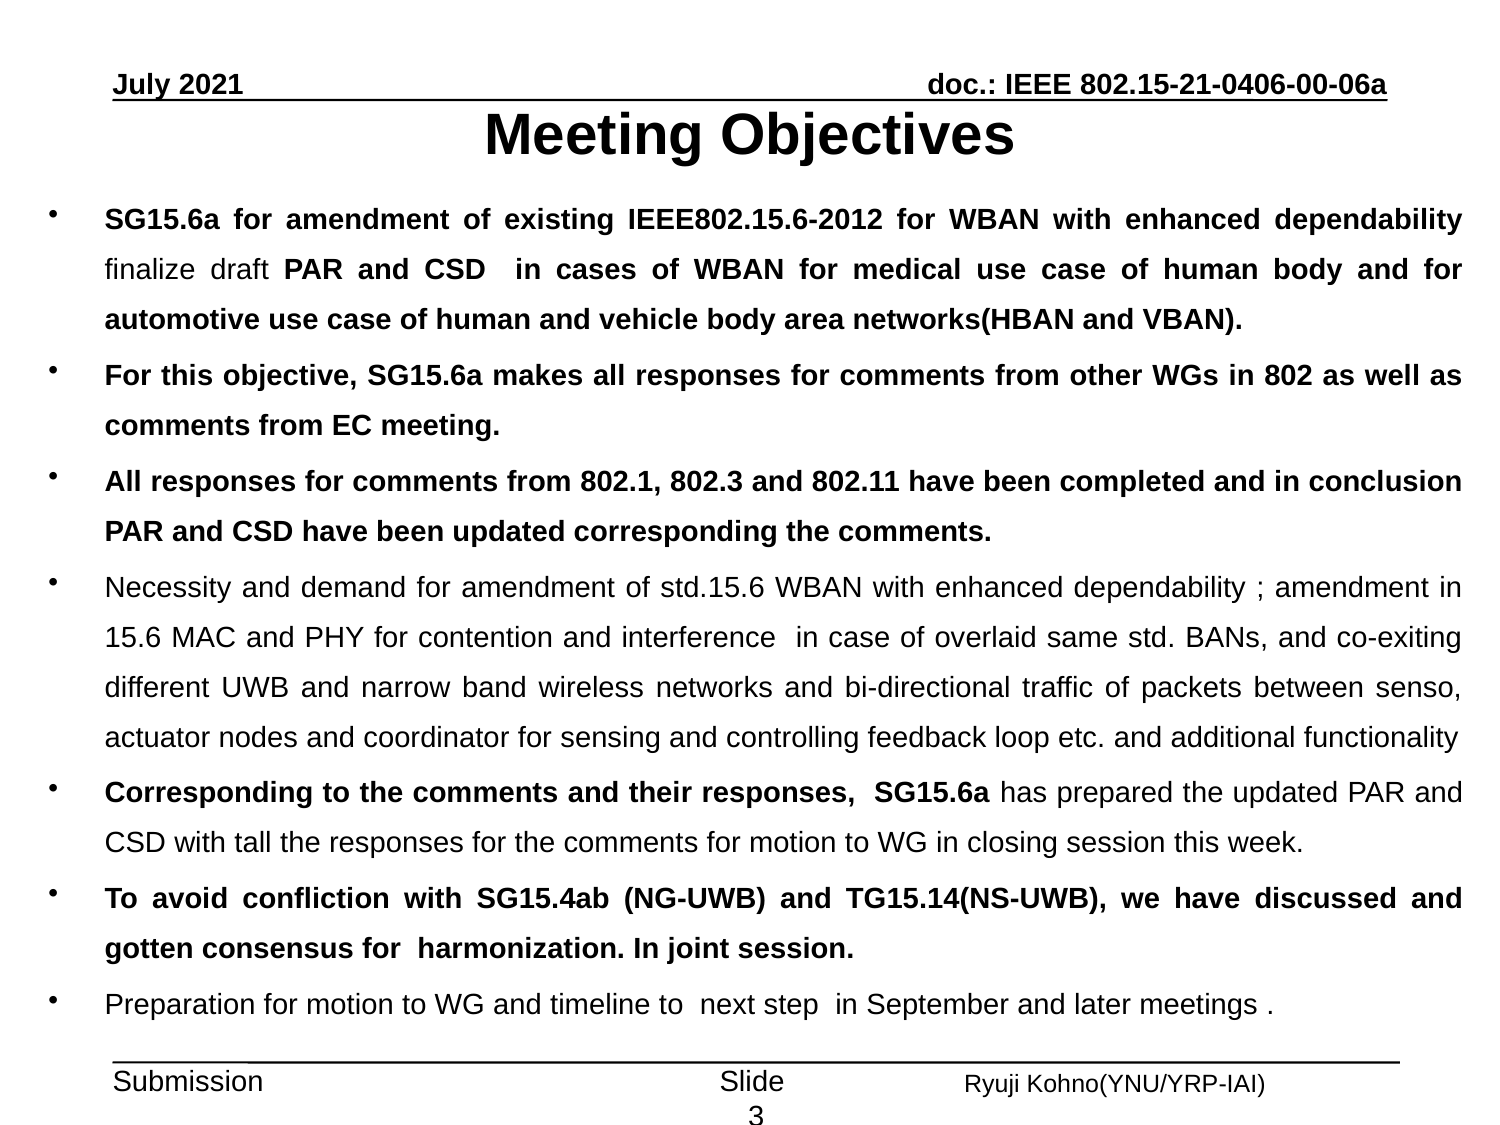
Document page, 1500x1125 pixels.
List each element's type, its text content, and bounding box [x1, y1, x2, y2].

slide_number Slide 3 [712, 1062, 800, 1093]
list SG15.6a for amendment of existing IEEE802.15.6-2012 for WBAN with enhanced dependability finalize draft PAR and CSD in cases of WBAN for medical use case of human body and for automotive use case of human and vehicle body area networks(HBAN and VBAN). For this objective, SG15.6a makes all responses for comments from other WGs in 802 as well as comments from EC meeting. All responses for comments from 802.1, 802.3 and 802.11 have been completed and in conclusion PAR and CSD have been updated corresponding the comments. Necessity and demand for amendment of std.15.6 WBAN with enhanced dependability ; amendment in 15.6 MAC and PHY for contention and interference in case of overlaid same std. BANs, and co-exiting different UWB and narrow band wireless networks and bi-directional traffic of packets between senso, actuator nodes and coordinator for sensing and controlling feedback loop etc. and additional functionality Corresponding to the comments and their responses, SG15.6a has prepared the updated PAR and CSD with tall the responses for the comments for motion to WG in closing session this week. To avoid confliction with SG15.4ab (NG-UWB) and TG15.14(NS-UWB), we have discussed and gotten consensus for harmonization. In joint session. Preparation for motion to WG and timeline to next step in September and later meetings . [33, 177, 1480, 1053]
title Meeting Objectives [112, 97, 1388, 166]
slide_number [112, 64, 375, 100]
